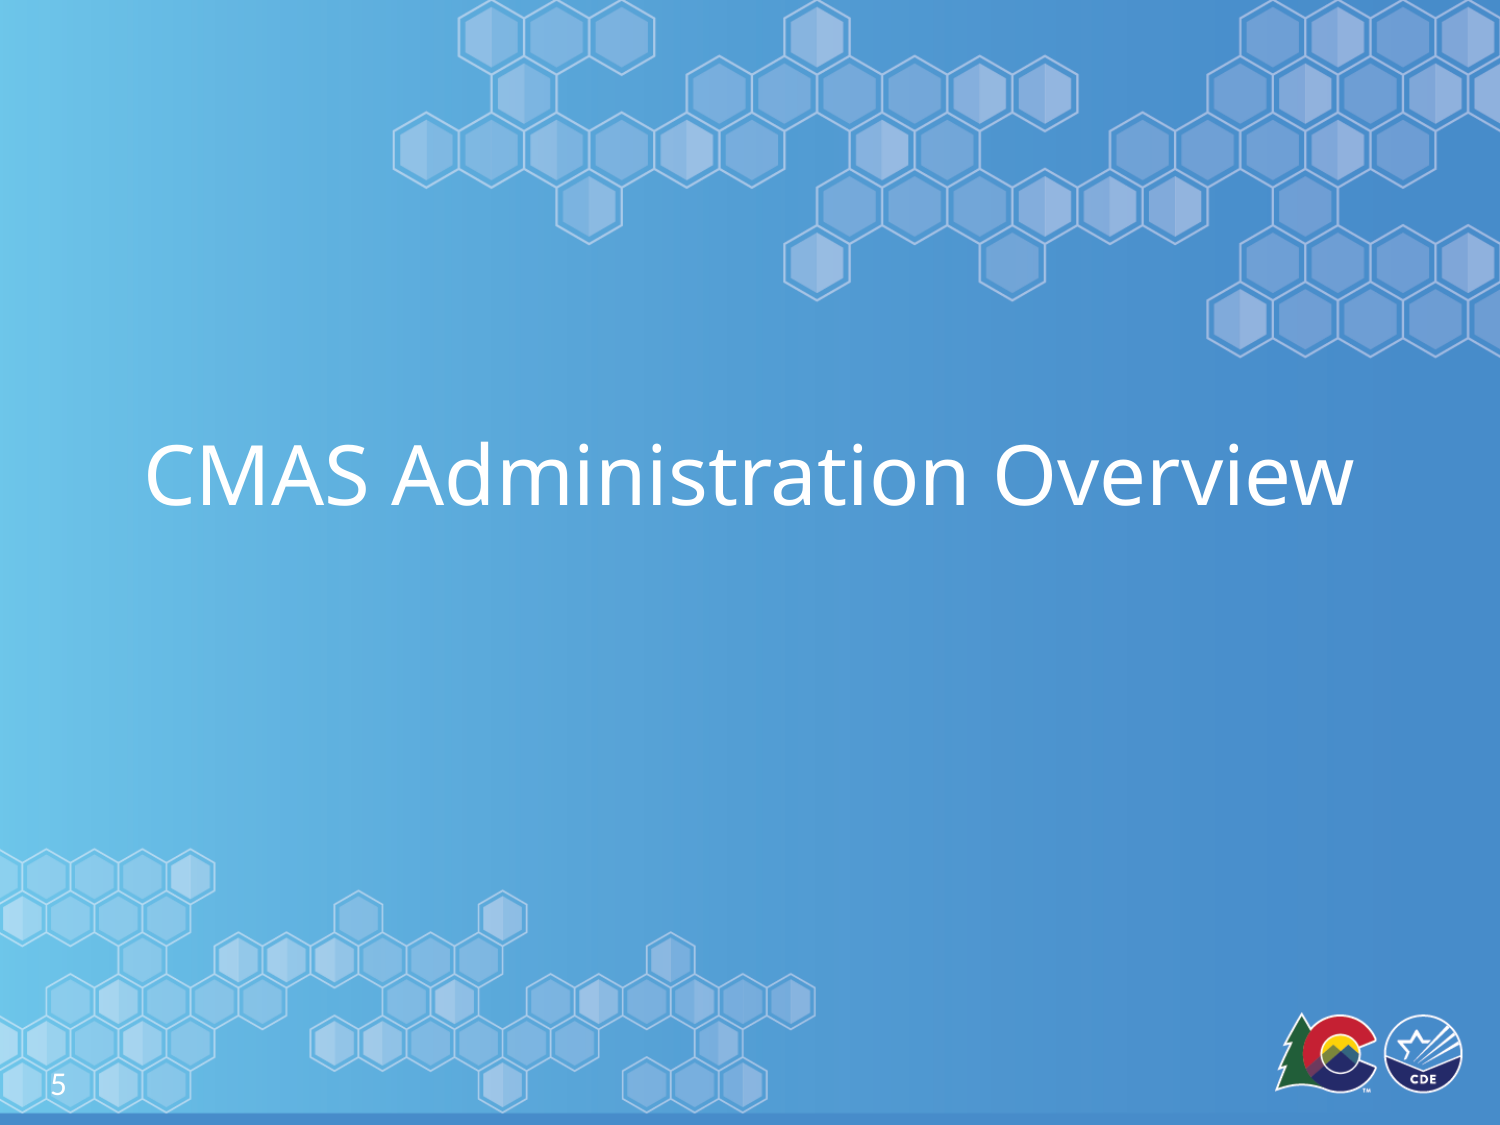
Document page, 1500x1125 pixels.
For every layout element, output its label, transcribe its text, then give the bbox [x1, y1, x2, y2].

title CMAS Administration Overview [112, 425, 1388, 810]
slide_number 5 [35, 1054, 373, 1115]
picture [0, 0, 1500, 1125]
